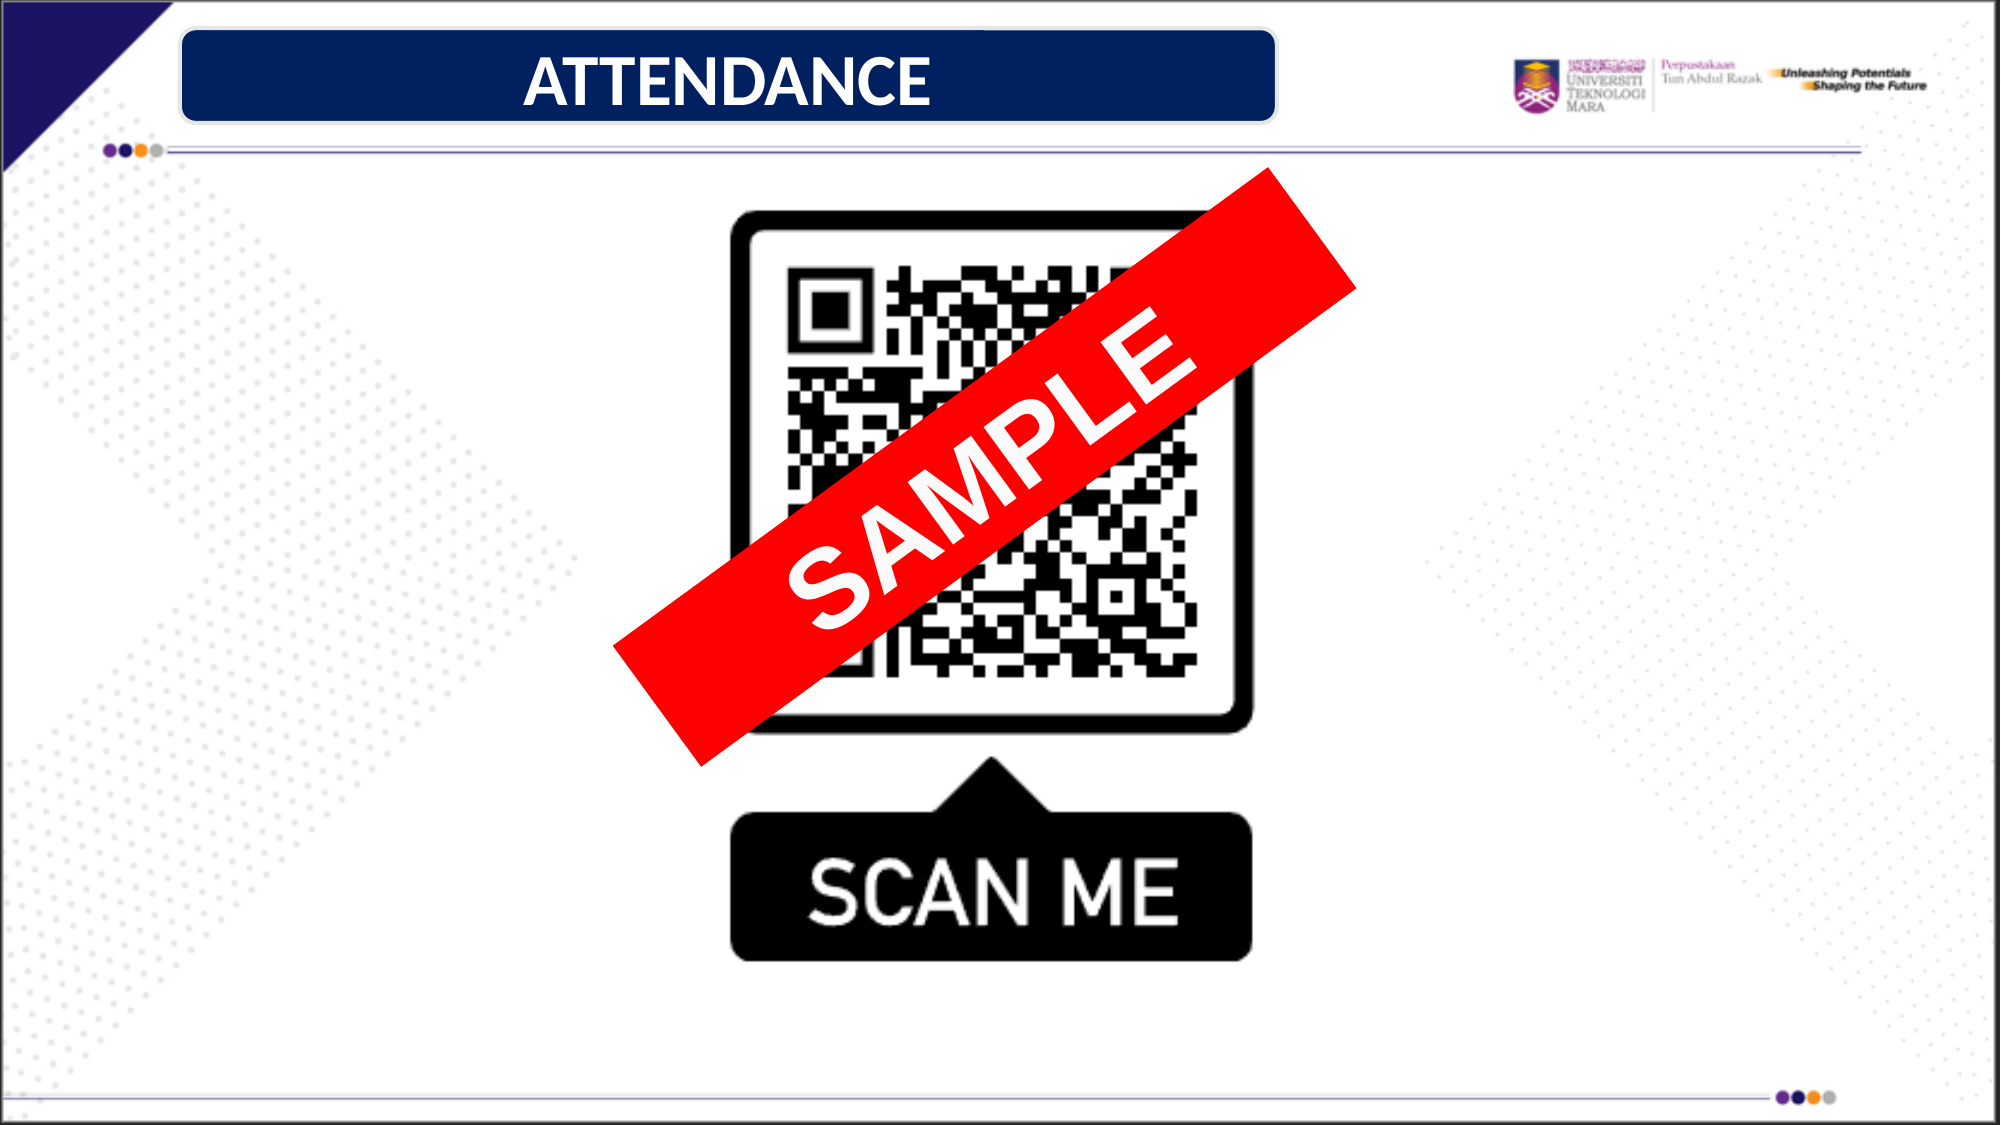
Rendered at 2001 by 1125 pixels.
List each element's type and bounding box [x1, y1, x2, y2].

text_box [179, 27, 1278, 130]
picture [0, 0, 2001, 1125]
